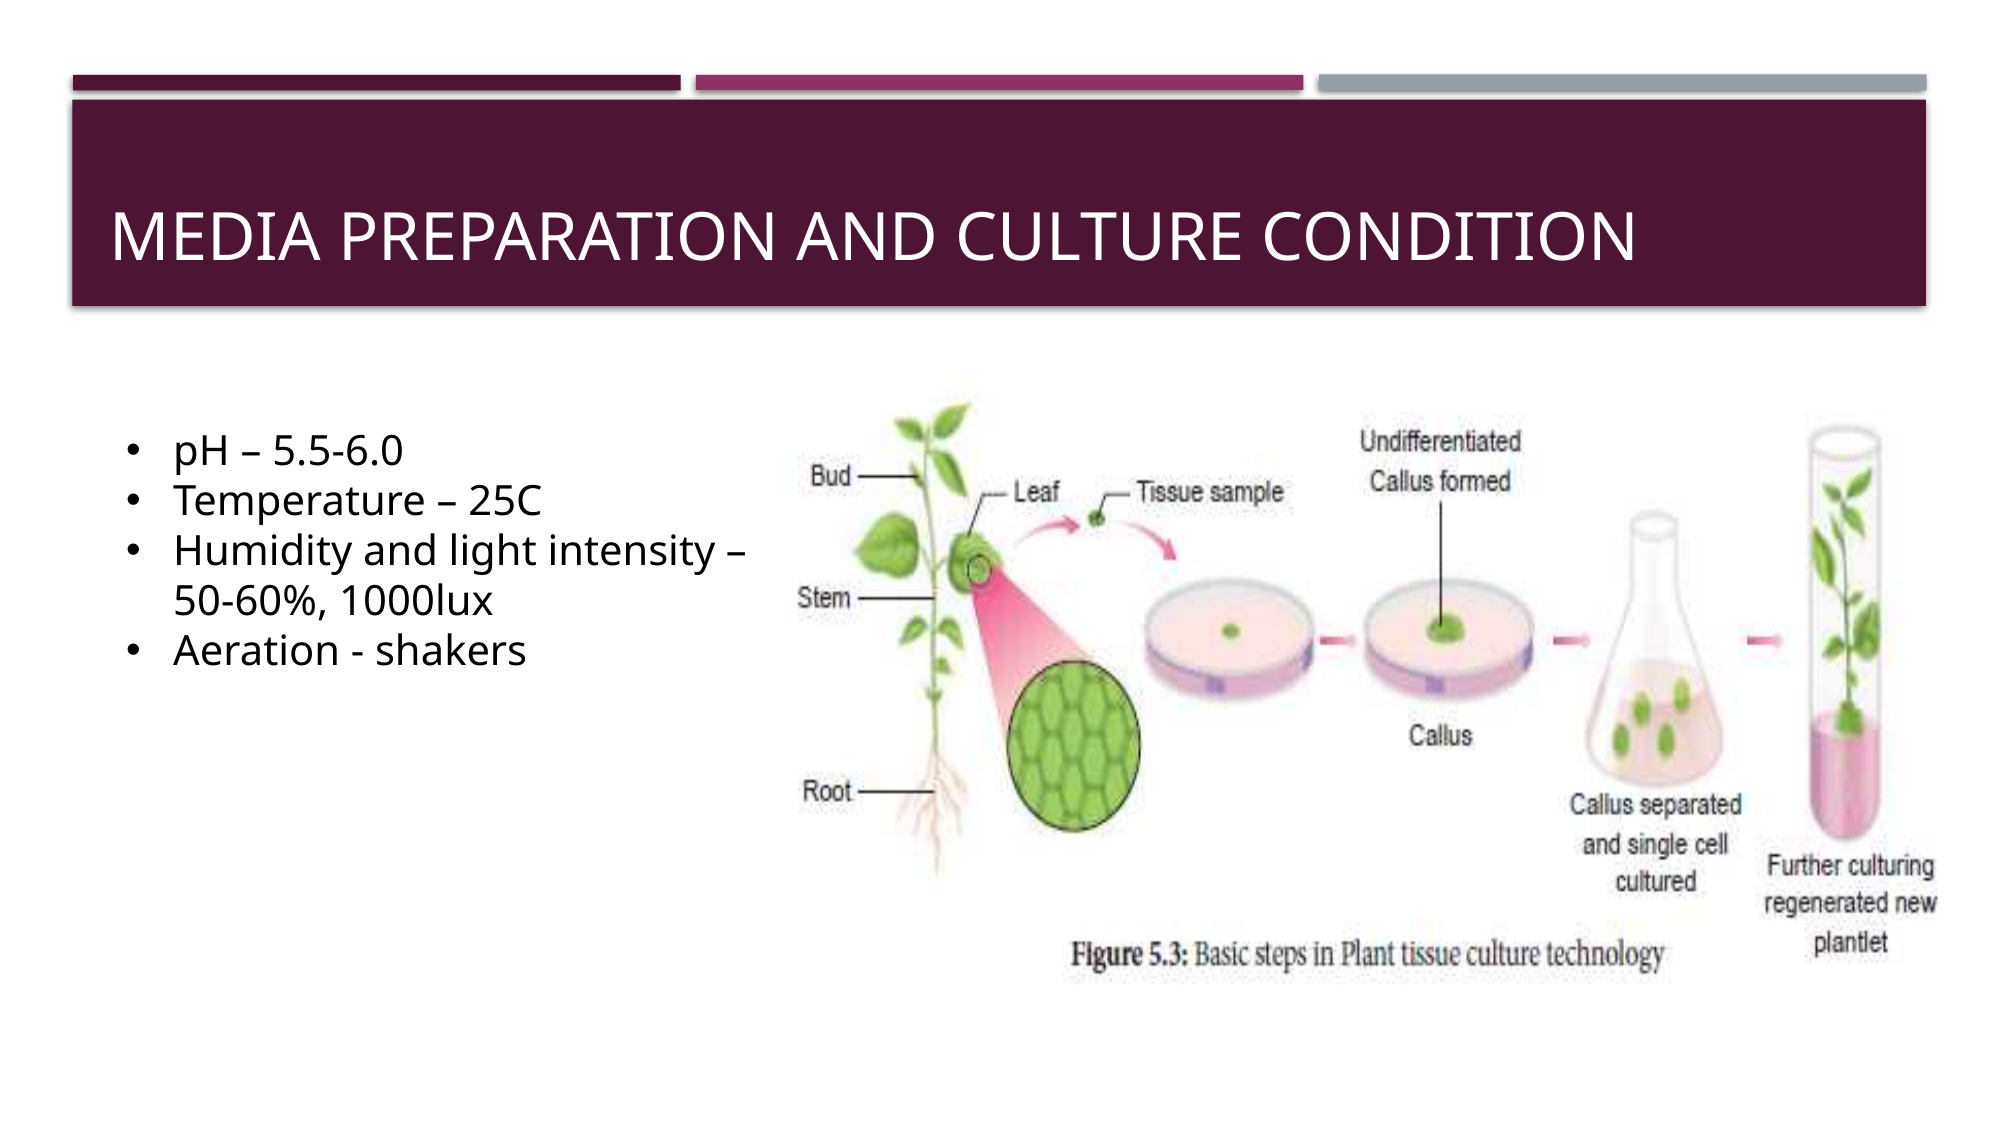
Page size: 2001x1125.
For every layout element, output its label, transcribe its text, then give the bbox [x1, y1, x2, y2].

text_box pH – 5.5-6.0 Temperature – 25C Humidity and light intensity – 50-60%, 1000lux Aeration - shakers [111, 416, 776, 682]
picture [782, 370, 1981, 999]
title MEDIA PREPARATION AND CULTURE CONDITION [94, 119, 1904, 282]
